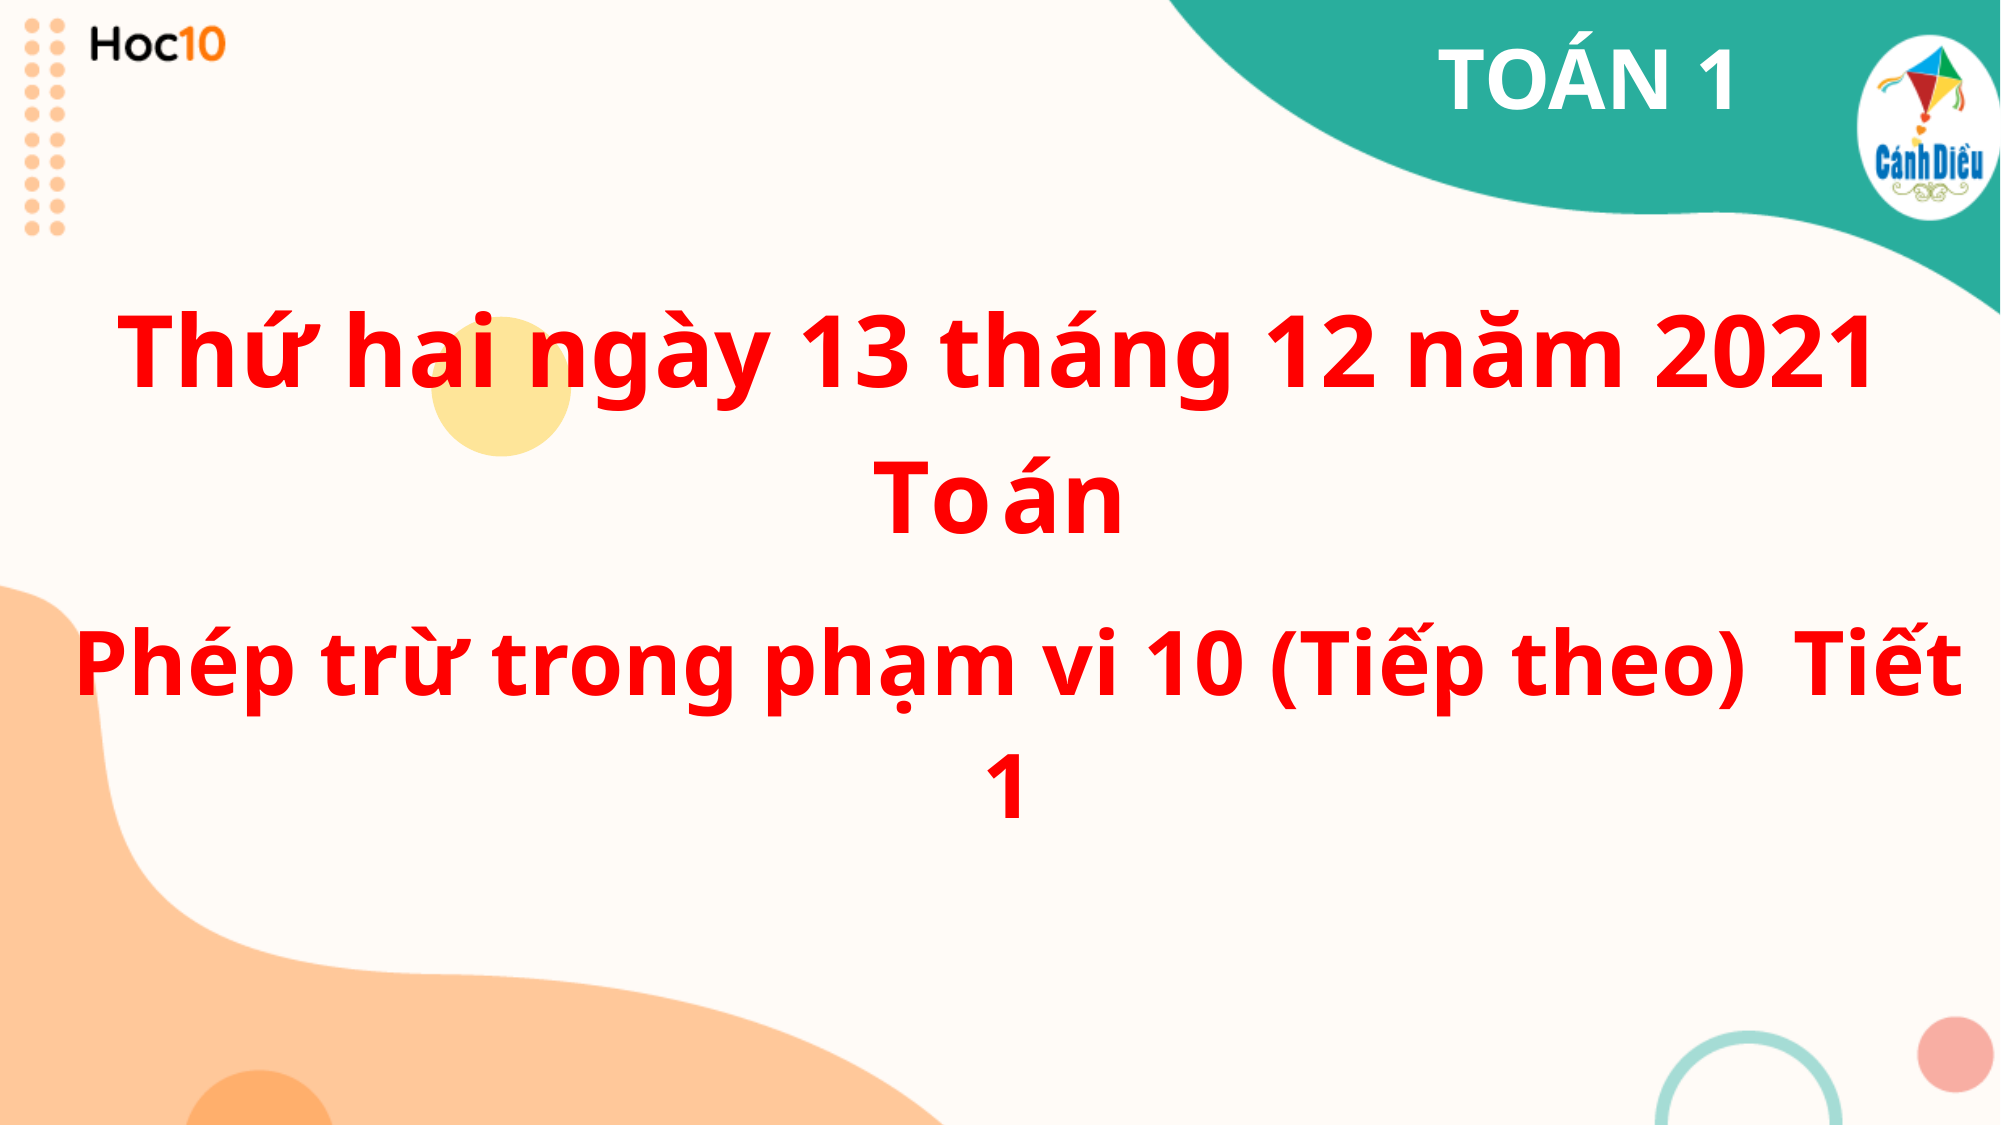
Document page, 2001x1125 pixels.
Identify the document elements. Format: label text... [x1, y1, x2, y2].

picture [0, 0, 2001, 1125]
text_box Thứ hai ngày 13 tháng 12 năm 2021 Toán [0, 253, 2000, 561]
title Phép trừ trong phạm vi 10 (Tiếp theo) Tiết 1 [49, 561, 1990, 845]
text_box TOÁN 1 [1422, 18, 1758, 134]
